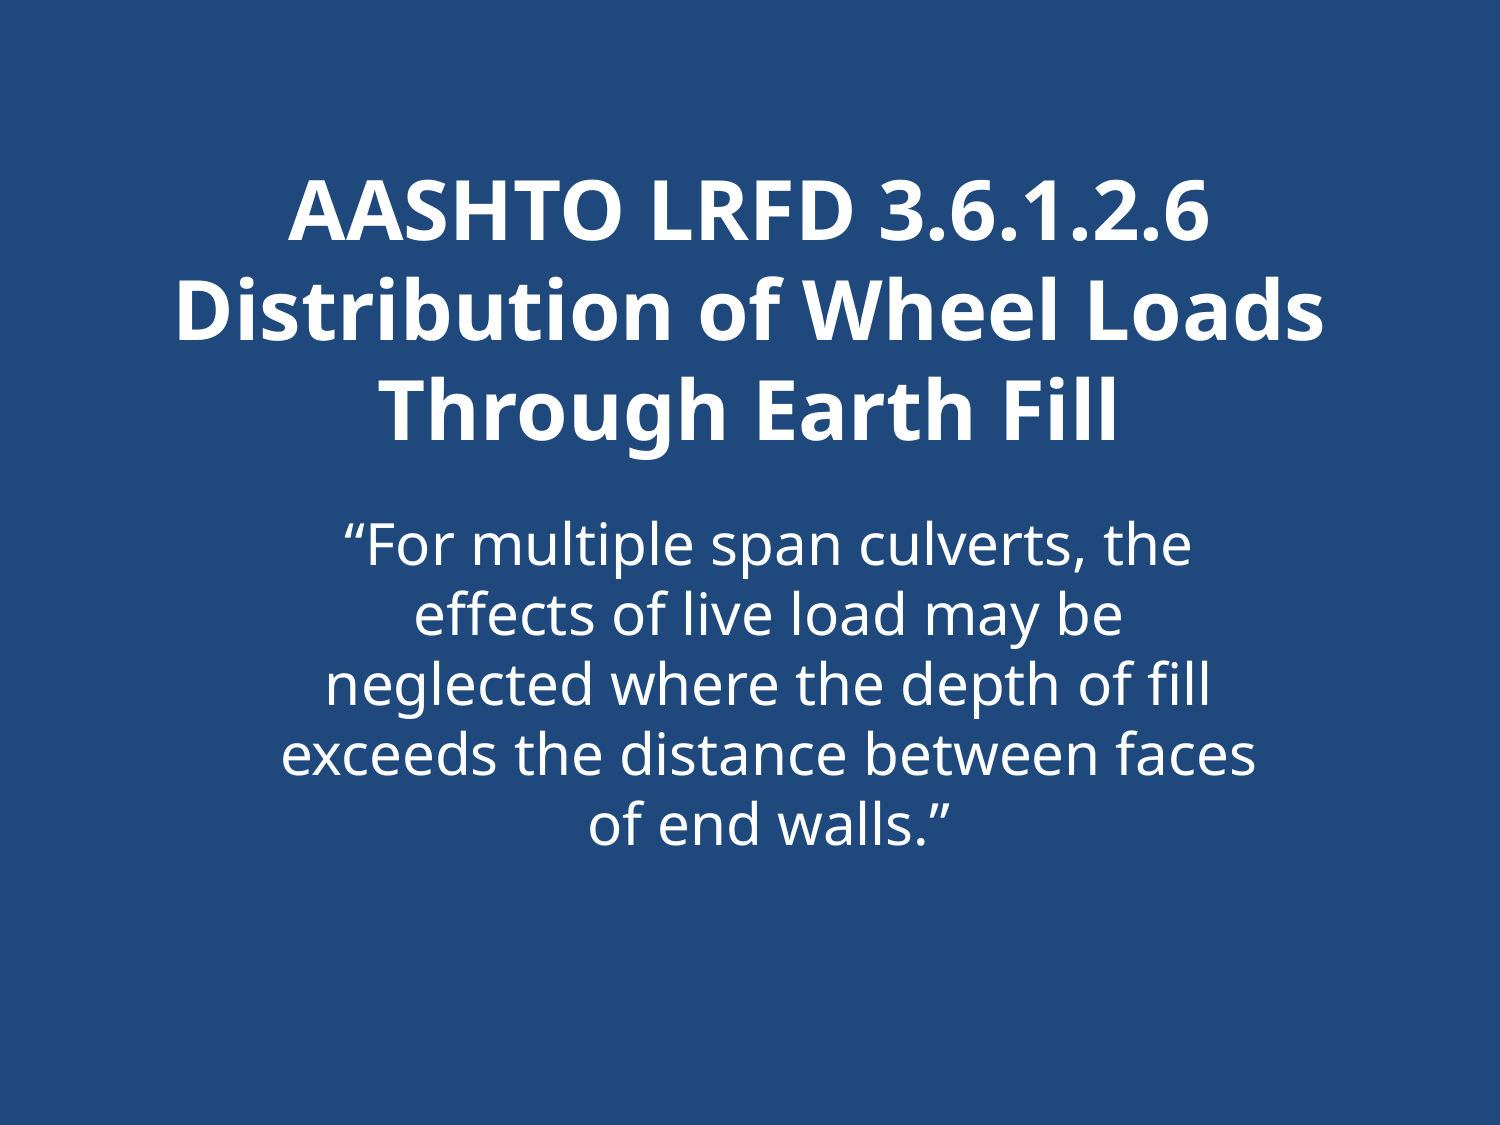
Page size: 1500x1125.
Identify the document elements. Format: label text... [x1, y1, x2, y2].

text_box “For multiple span culverts, the effects of live load may be neglected where the depth of fill exceeds the distance between faces of end walls.” [262, 500, 1275, 865]
text_box AASHTO LRFD 3.6.1.2.6 Distribution of Wheel Loads Through Earth Fill [137, 149, 1363, 465]
